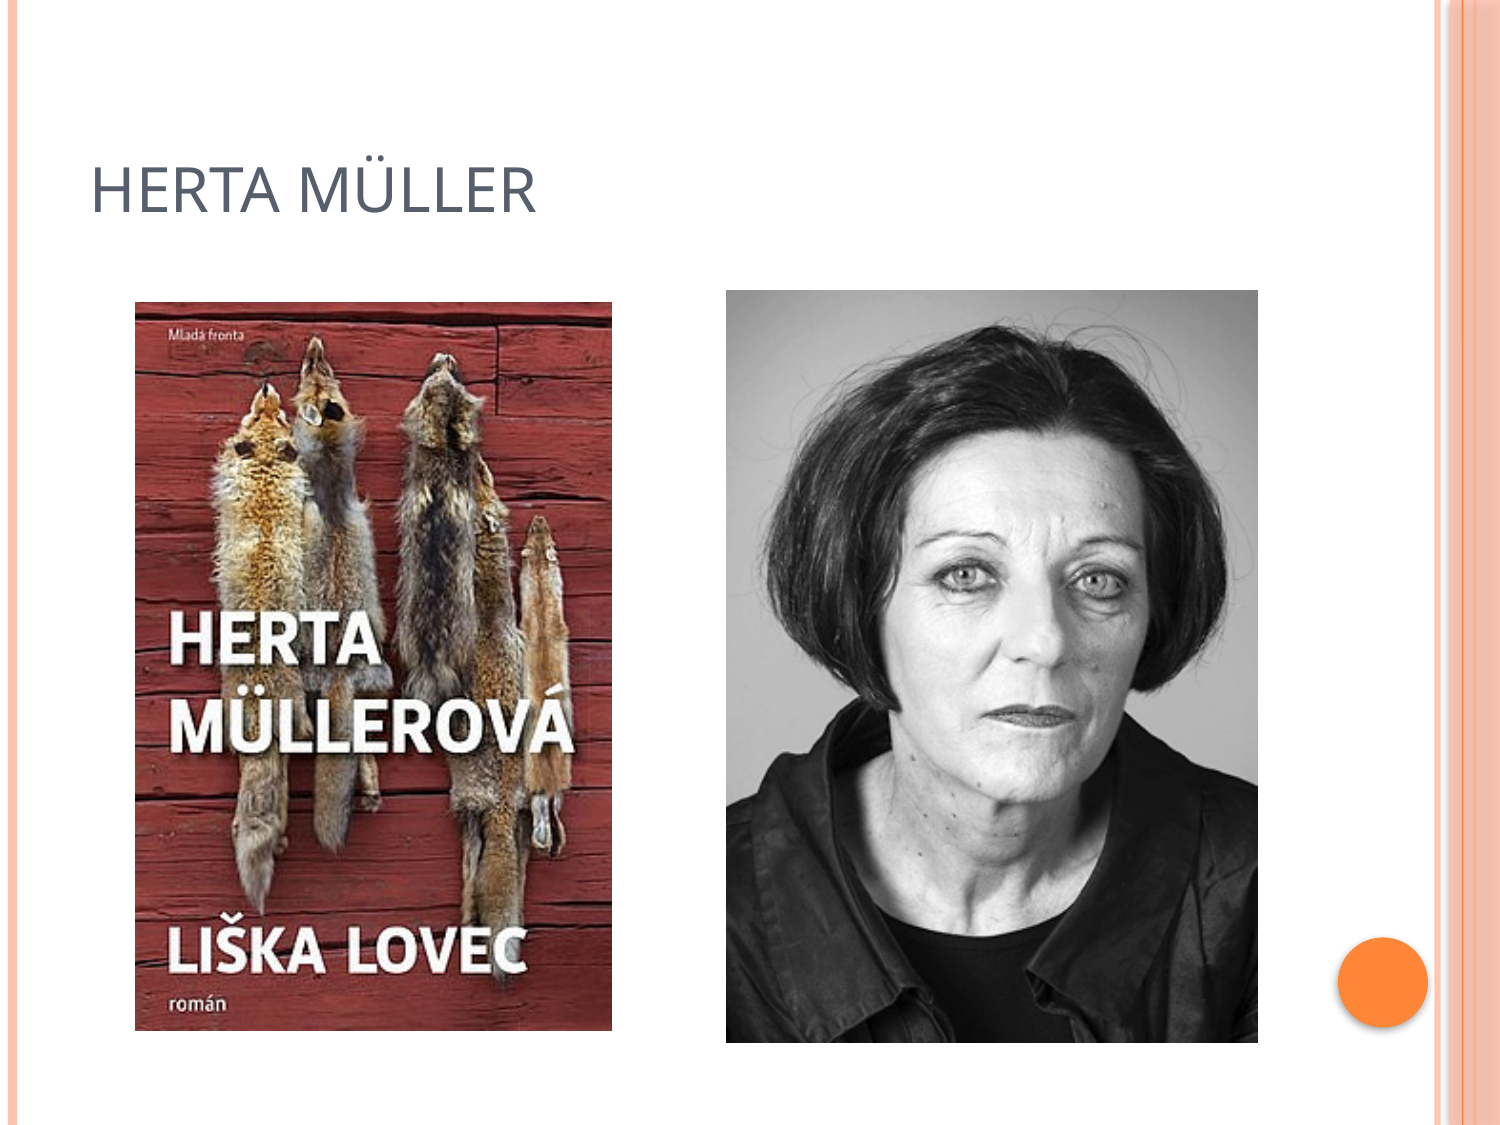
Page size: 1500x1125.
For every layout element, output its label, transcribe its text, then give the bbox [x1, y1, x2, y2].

title Herta Müller [75, 45, 1300, 233]
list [135, 302, 612, 1032]
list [725, 290, 1259, 1043]
